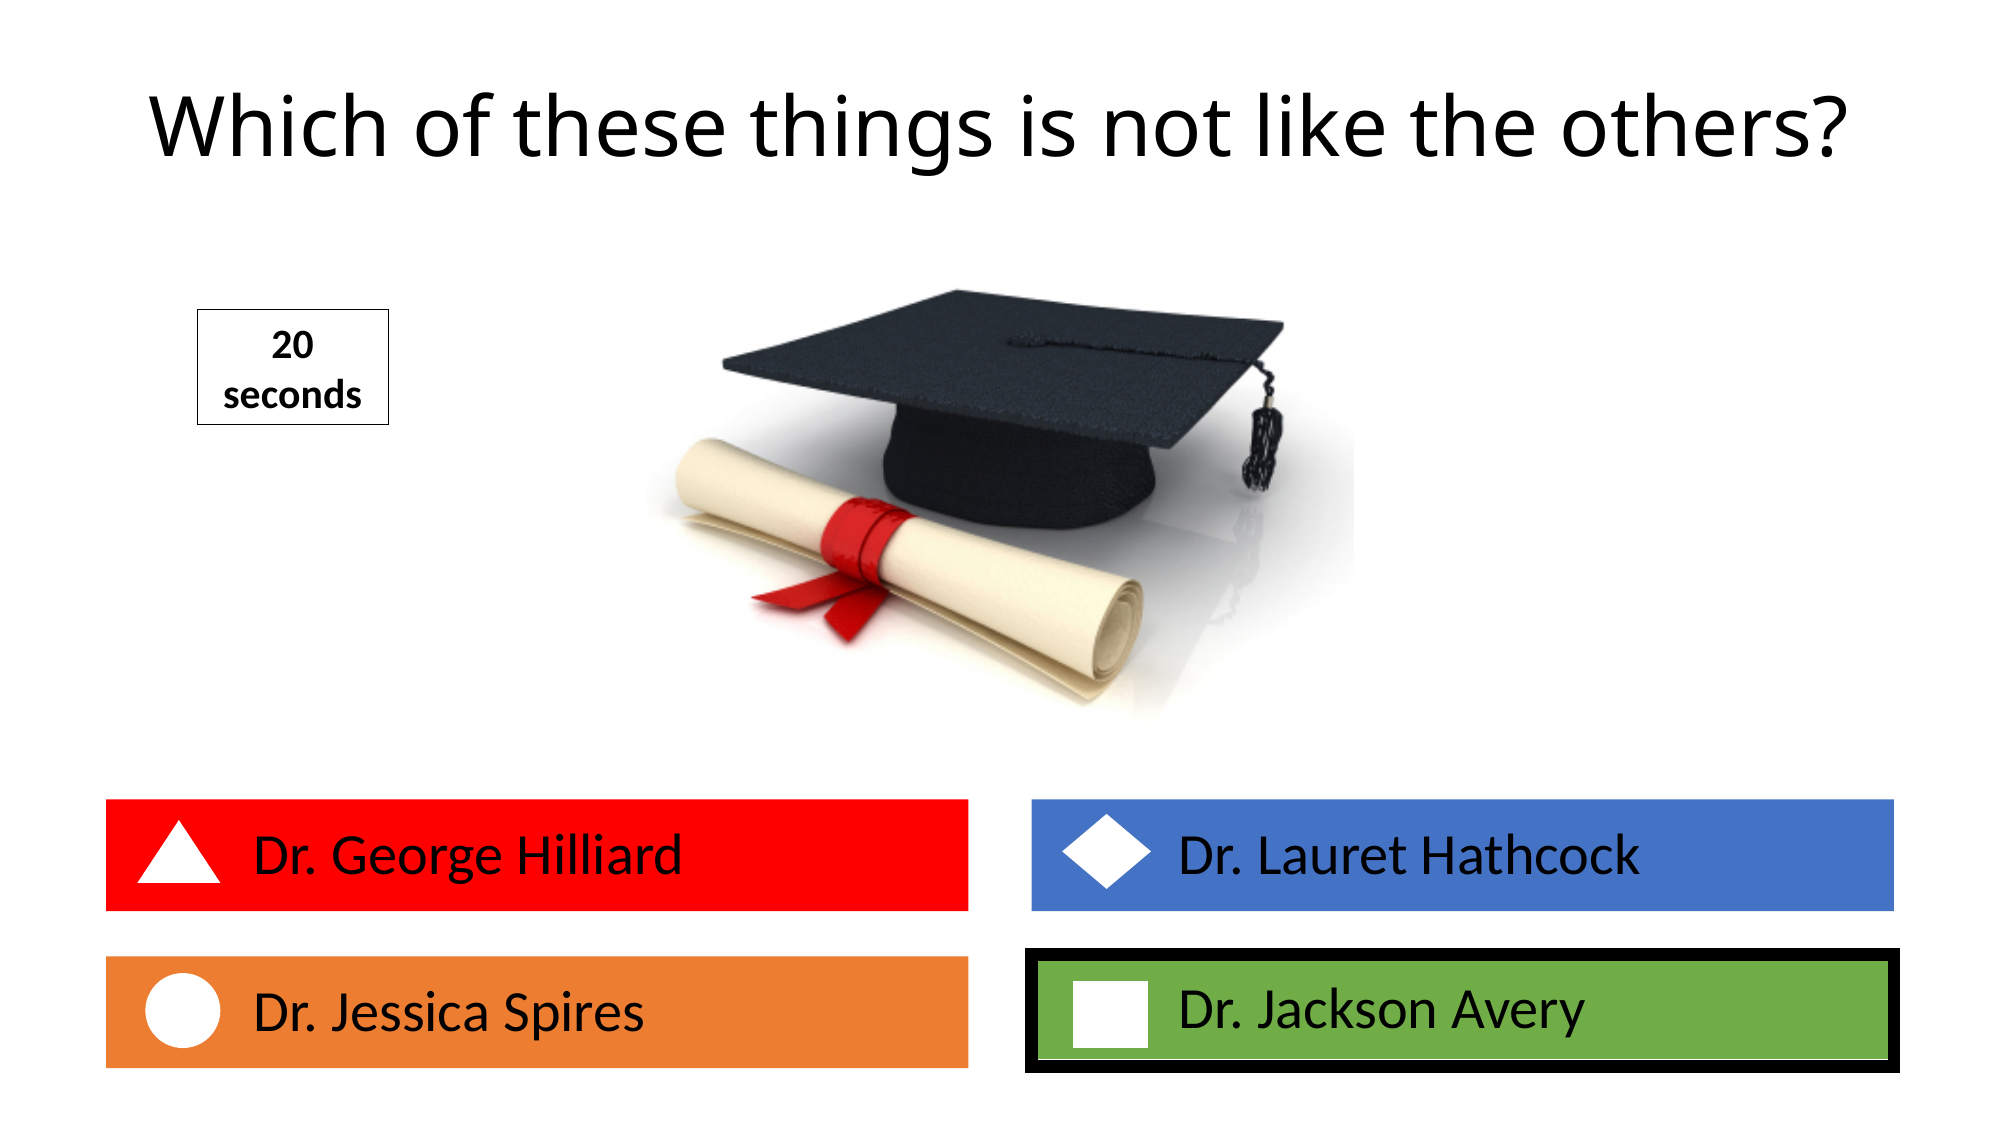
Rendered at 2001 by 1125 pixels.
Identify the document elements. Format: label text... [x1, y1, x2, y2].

text_box [135, 818, 223, 884]
list Dr. Jessica Spires [106, 956, 969, 1069]
text_box 20 seconds [197, 309, 389, 425]
text_box Dr. Lauret Hathcock [1031, 799, 1894, 912]
picture [646, 268, 1354, 782]
text_box Dr. George Hilliard [106, 799, 969, 912]
text_box [1030, 954, 1895, 1067]
title Which of these things is not like the others? [0, 44, 2000, 214]
text_box [144, 972, 222, 1050]
text_box [1060, 812, 1153, 891]
